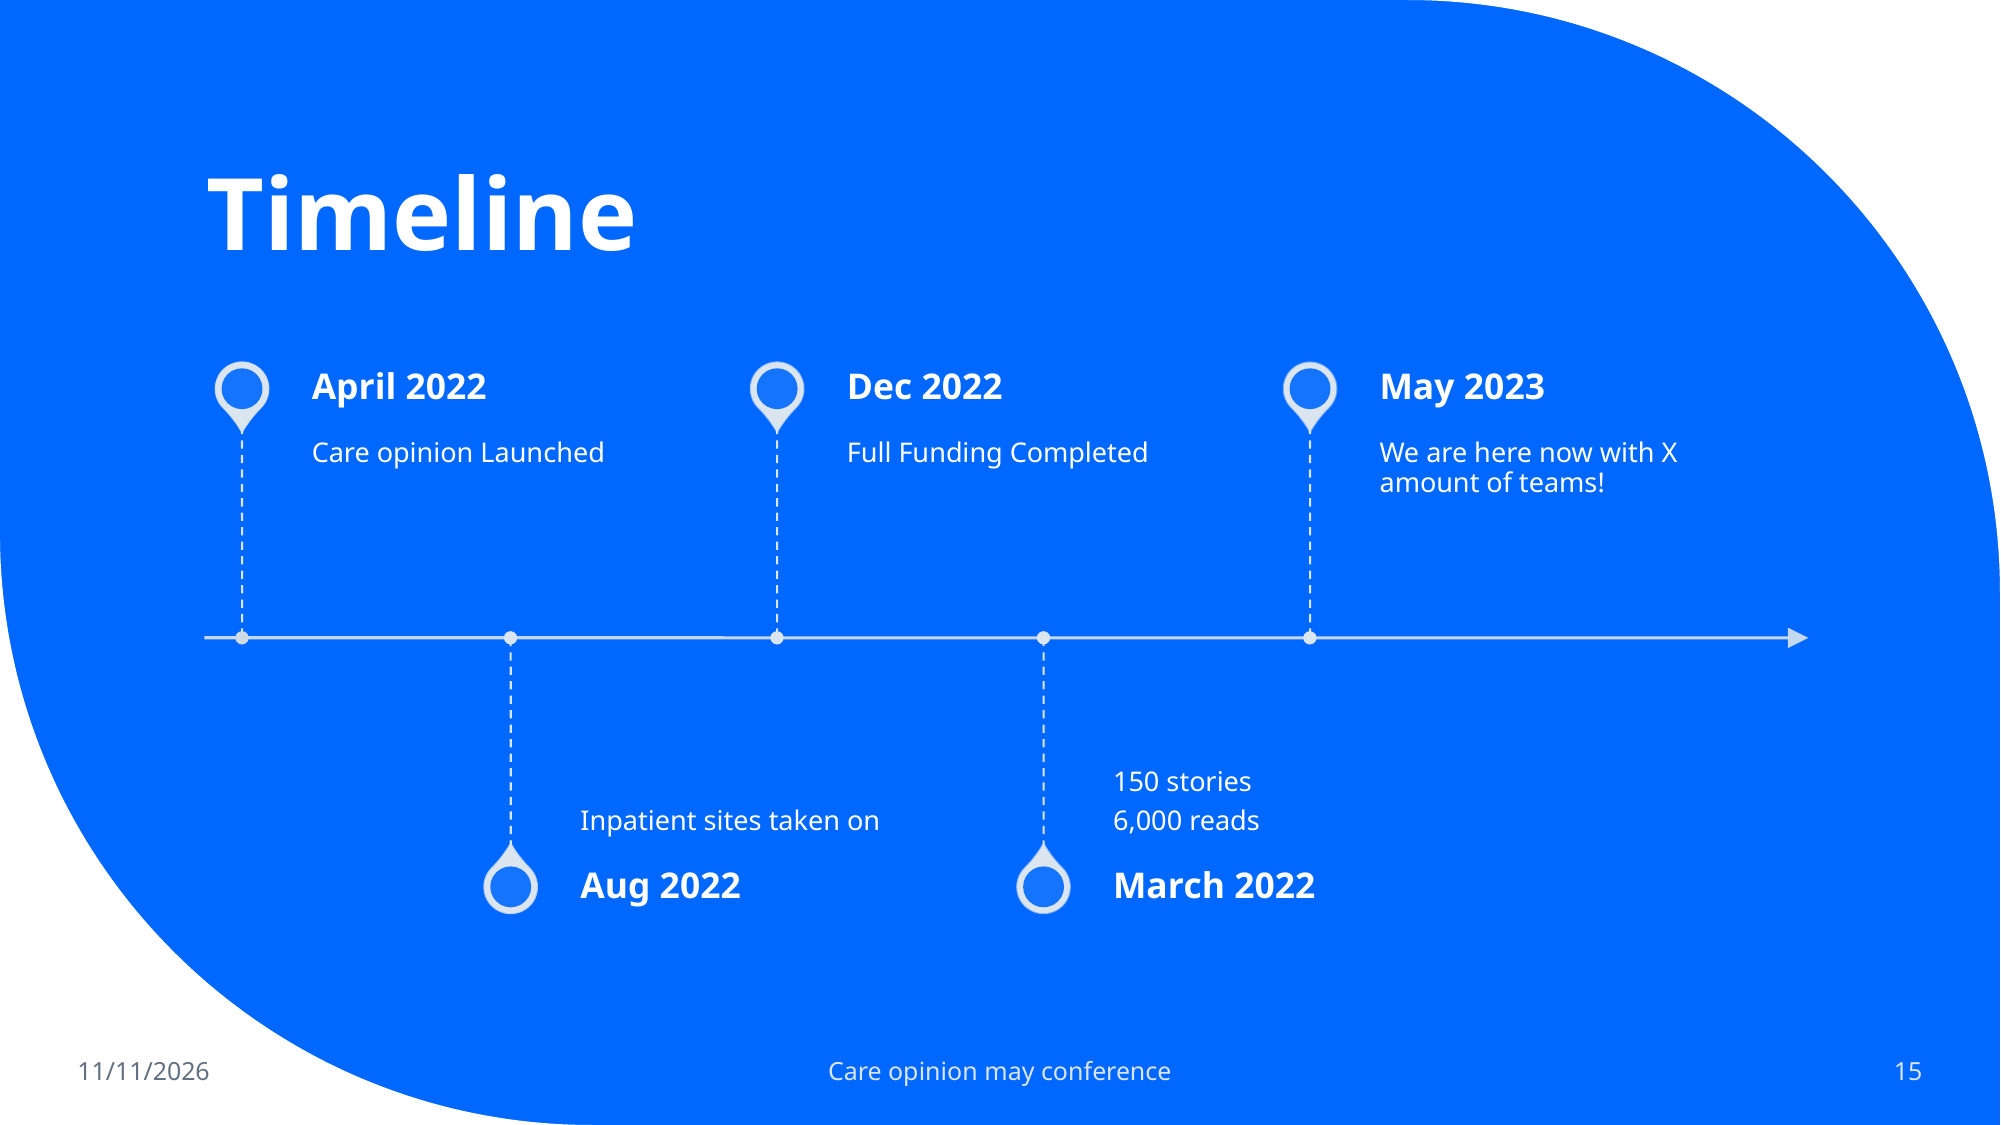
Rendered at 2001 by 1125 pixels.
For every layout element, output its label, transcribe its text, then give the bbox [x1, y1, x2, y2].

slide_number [62, 1042, 342, 1103]
footer Care opinion may conference [662, 1042, 1338, 1103]
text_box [204, 279, 1809, 996]
title Timeline [191, 62, 1796, 280]
slide_number 15 [1665, 1042, 1938, 1103]
